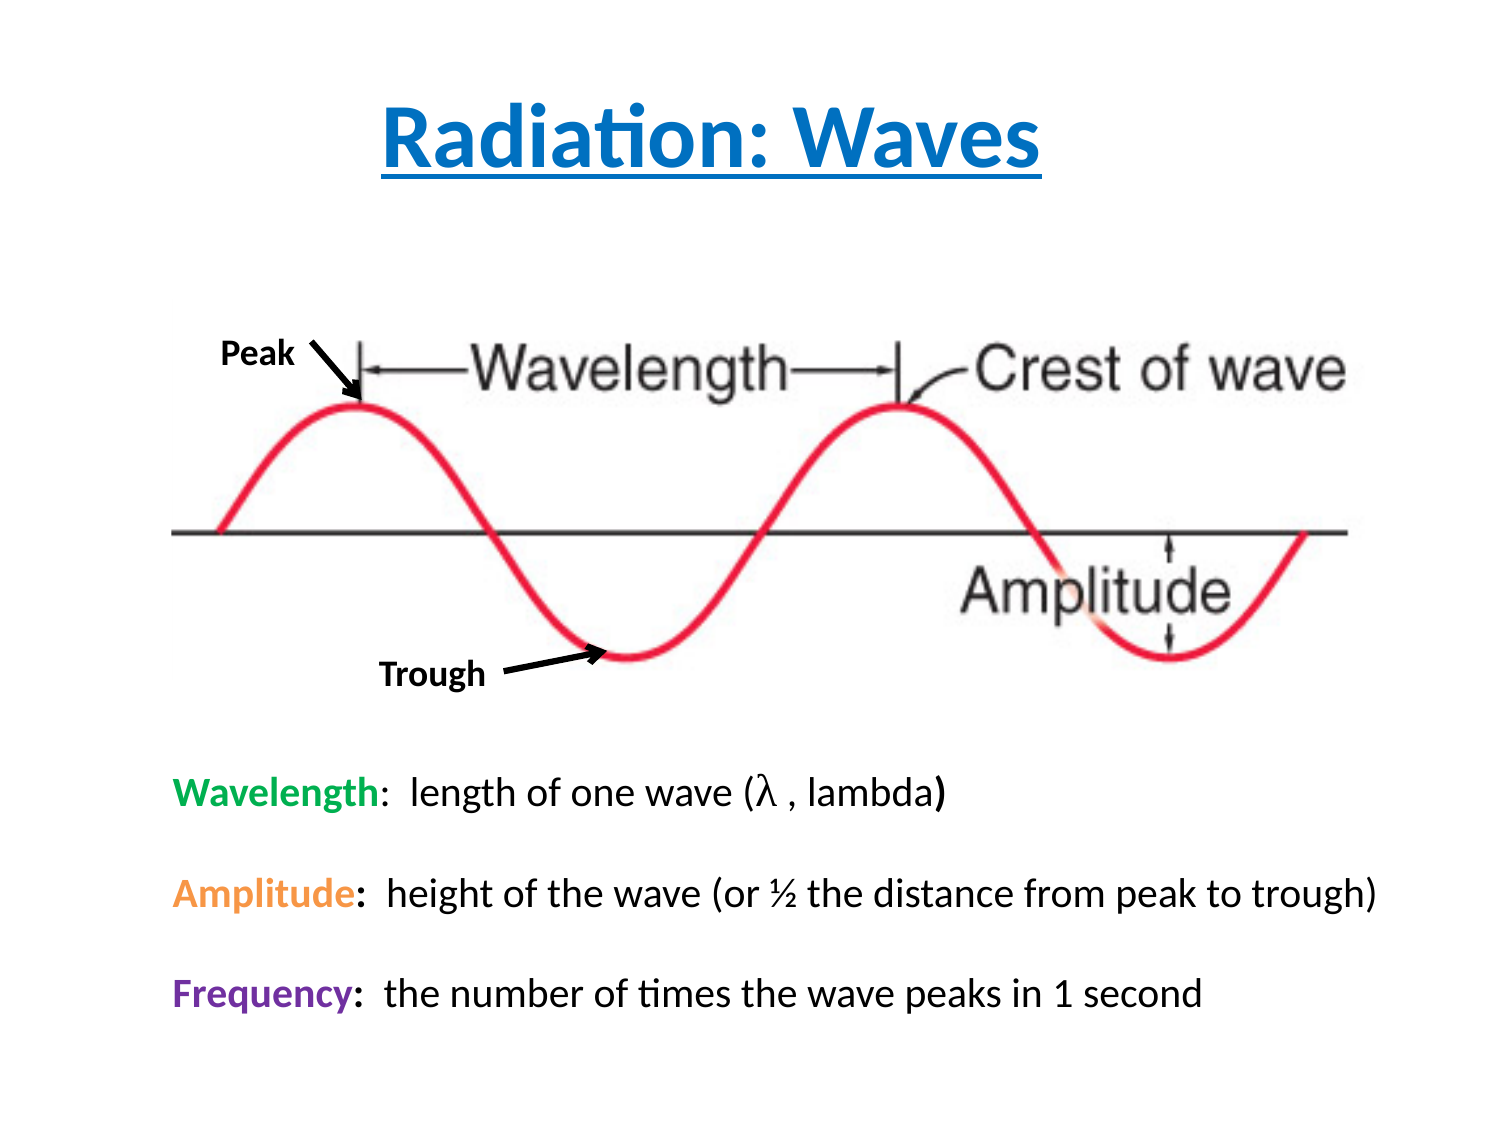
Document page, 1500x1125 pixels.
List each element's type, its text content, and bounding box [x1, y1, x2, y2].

text_box Radiation: Waves [366, 13, 1082, 204]
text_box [171, 298, 1381, 699]
text_box Wavelength: length of one wave (λ , lambda) Amplitude: height of the wave (or ½ the distance from peak to trough) Frequency: the number of times the wave peaks in 1 second [157, 753, 1394, 1024]
